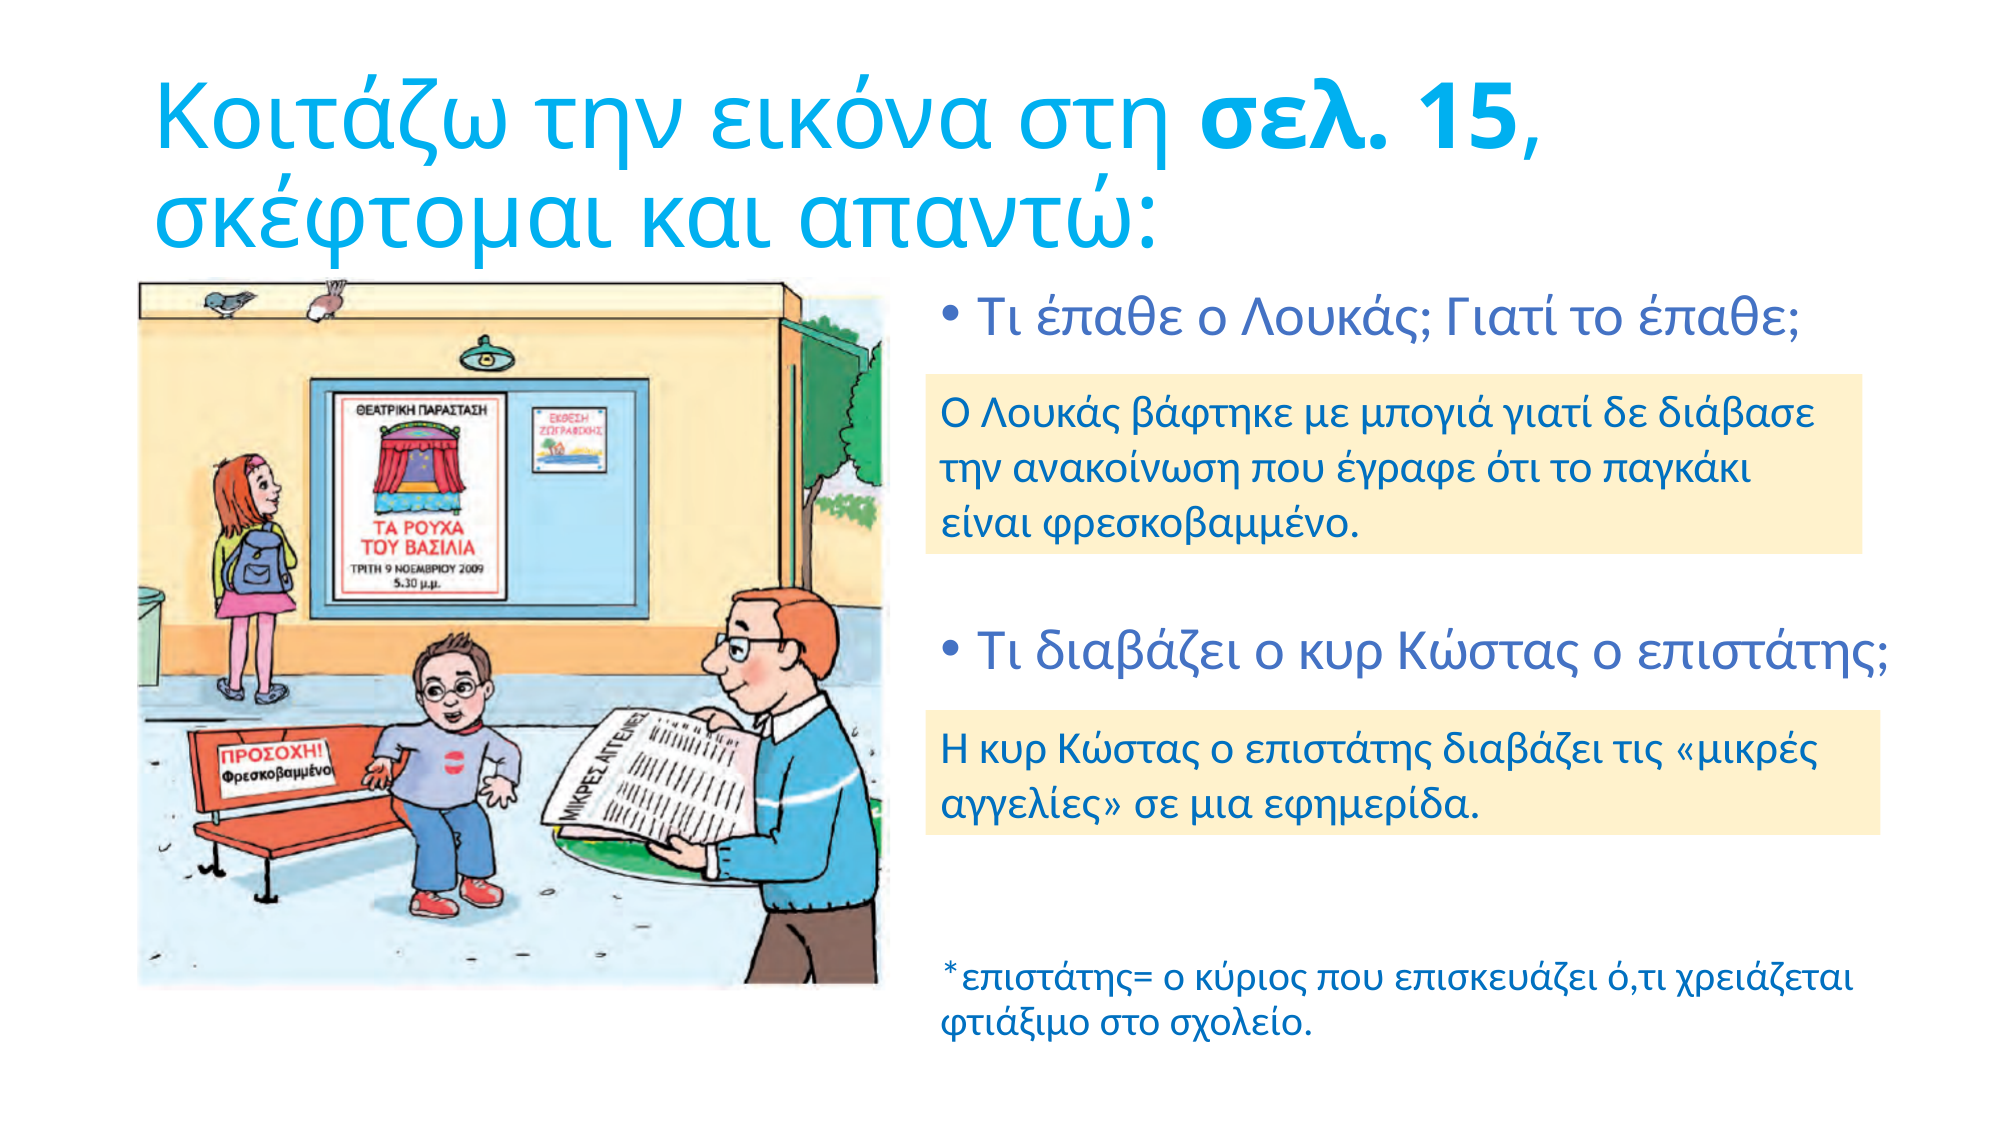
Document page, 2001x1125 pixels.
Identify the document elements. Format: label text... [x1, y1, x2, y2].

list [137, 277, 893, 992]
text_box Τι έπαθε ο Λουκάς; Γιατί το έπαθε; Τι διαβάζει ο κυρ Κώστας ο επιστάτης; *επιστάτης= ο κύριος που επισκευάζει ό,τι χρειάζεται φτιάξιμο στο σχολείο. [925, 277, 1924, 1066]
title Κοιτάζω την εικόνα στη σελ. 15, σκέφτομαι και απαντώ: [137, 59, 1863, 278]
text_box Ο Λουκάς βάφτηκε με μπογιά γιατί δε διάβασε την ανακοίνωση που έγραφε ότι το παγκάκι είναι φρεσκοβαμμένο. [925, 374, 1863, 554]
text_box Η κυρ Κώστας ο επιστάτης διαβάζει τις «μικρές αγγελίες» σε μια εφημερίδα. [925, 710, 1881, 835]
